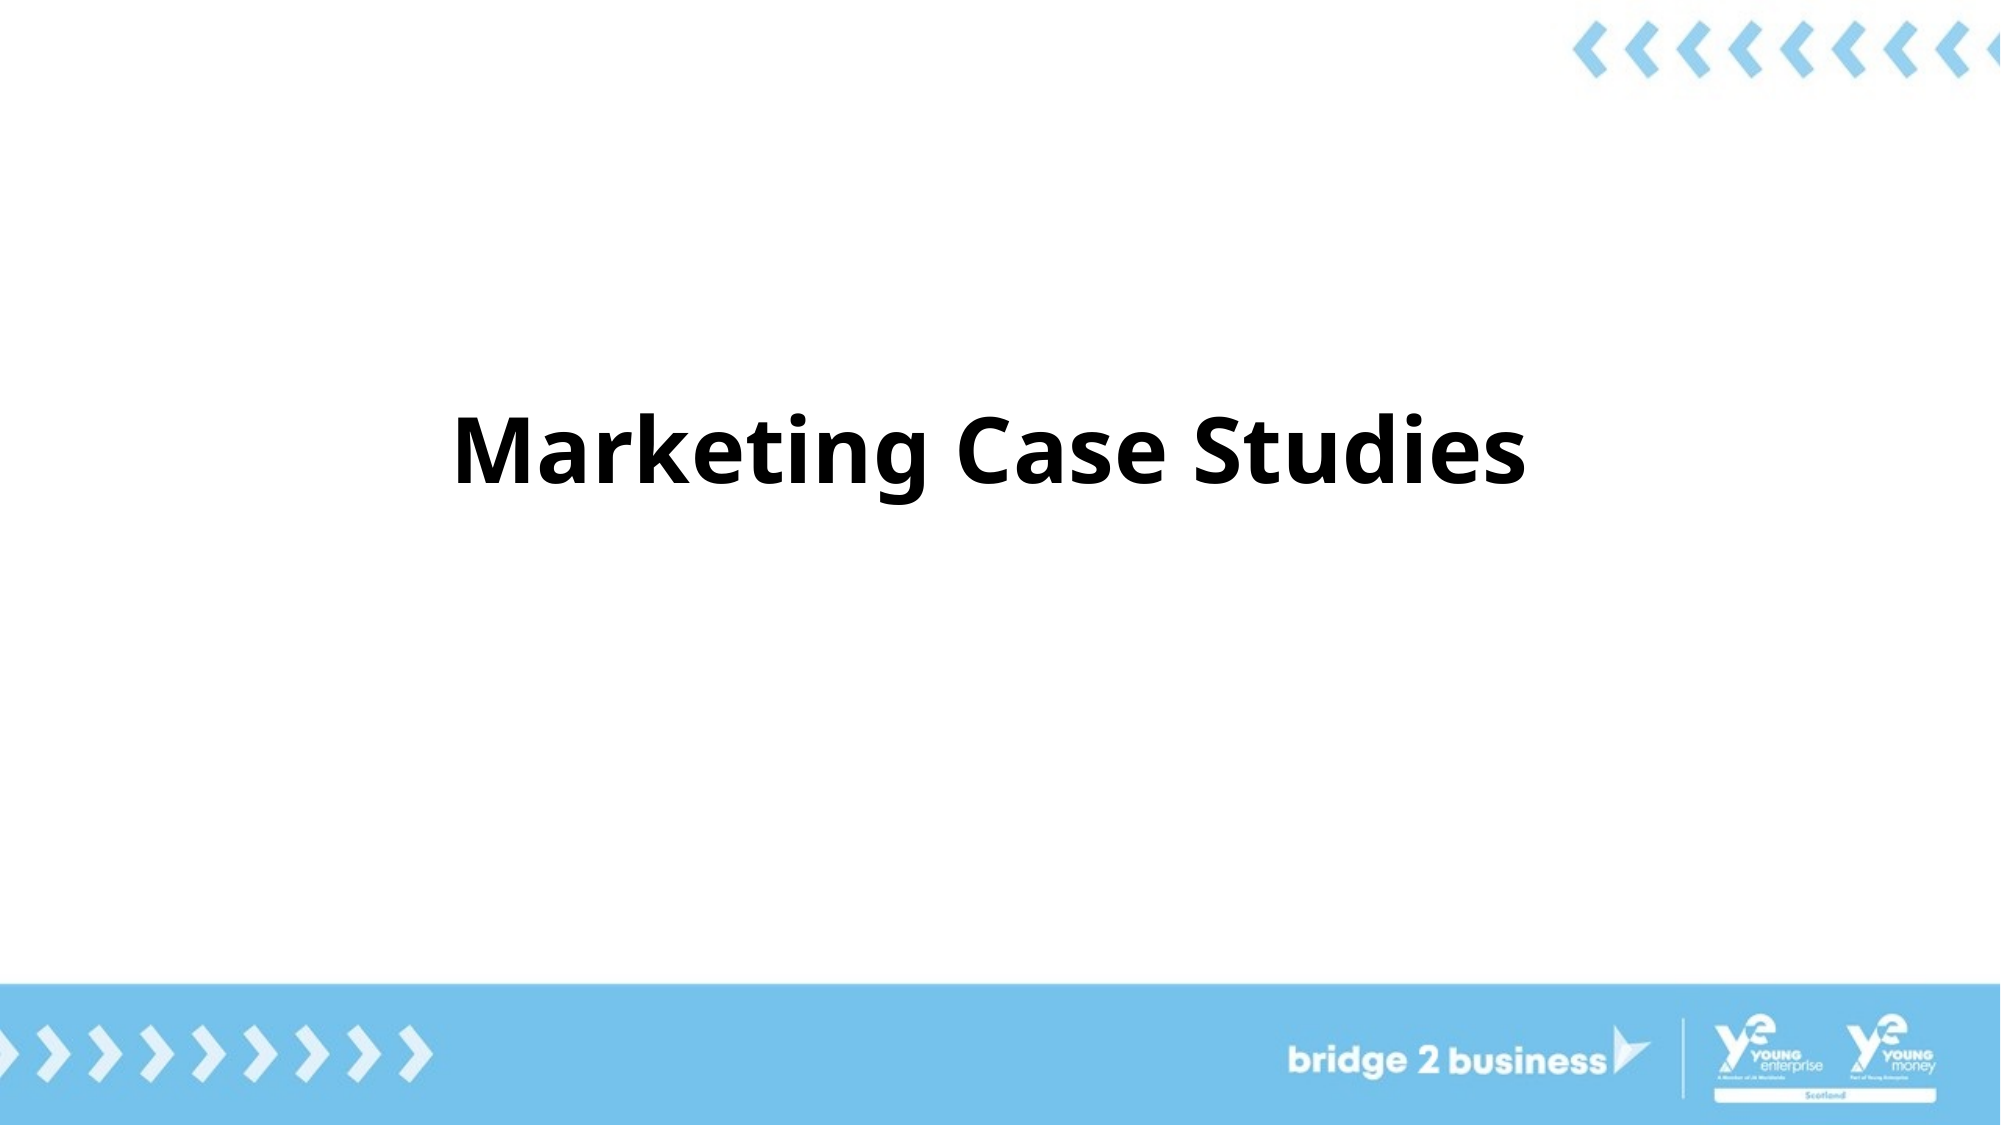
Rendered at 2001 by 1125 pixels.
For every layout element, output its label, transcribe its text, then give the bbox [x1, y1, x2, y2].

title Marketing Case Studies [435, 345, 2000, 563]
picture [0, 0, 2001, 1125]
